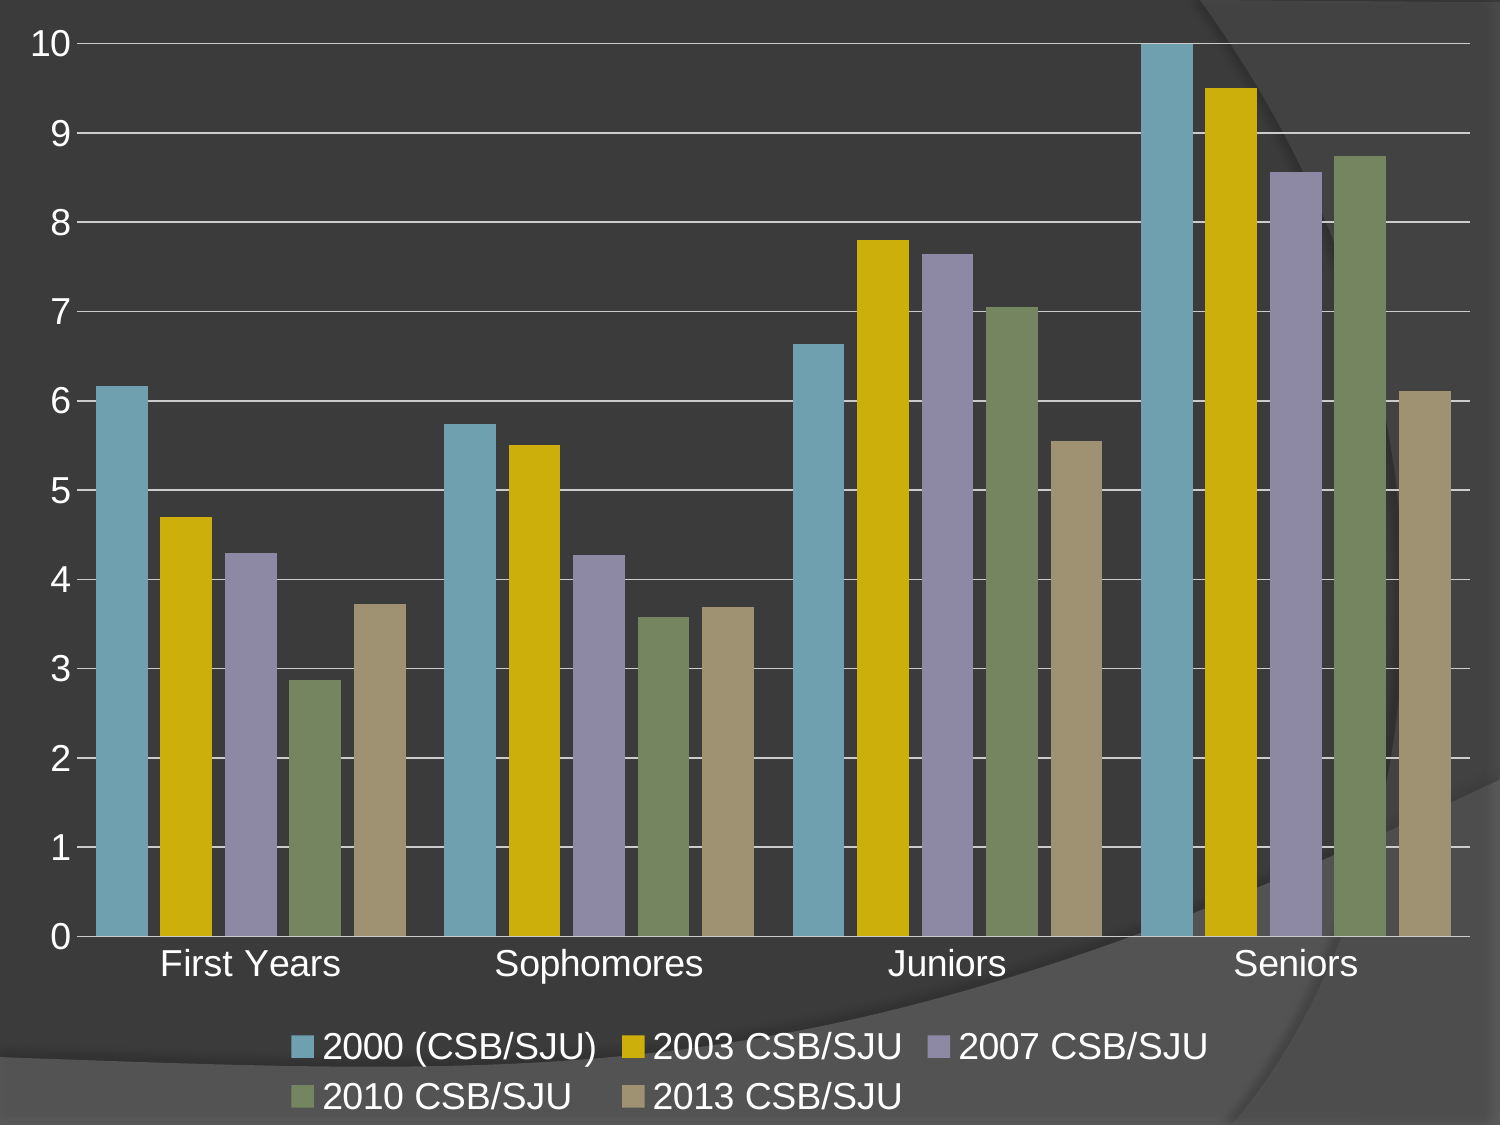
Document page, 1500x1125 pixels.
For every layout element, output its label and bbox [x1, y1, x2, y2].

chart [0, 0, 1500, 1125]
